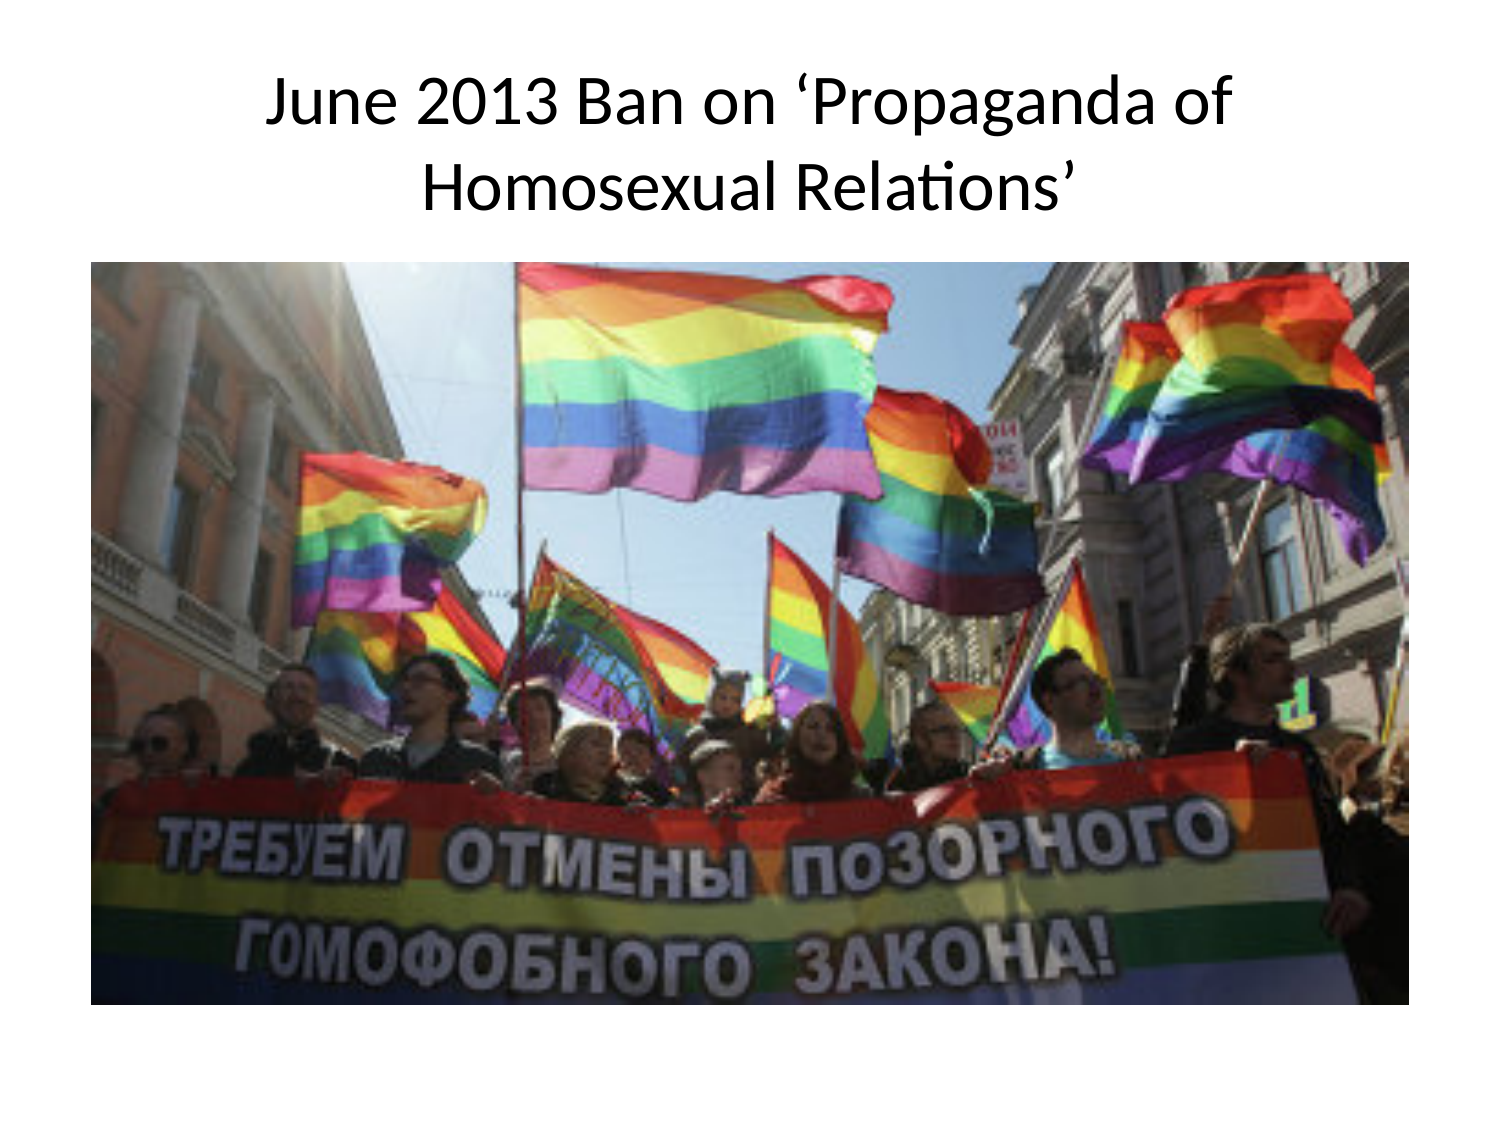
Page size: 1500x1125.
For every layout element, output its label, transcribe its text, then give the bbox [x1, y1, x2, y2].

title June 2013 Ban on ‘Propaganda of Homosexual Relations’ [75, 45, 1425, 233]
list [74, 262, 1426, 1006]
